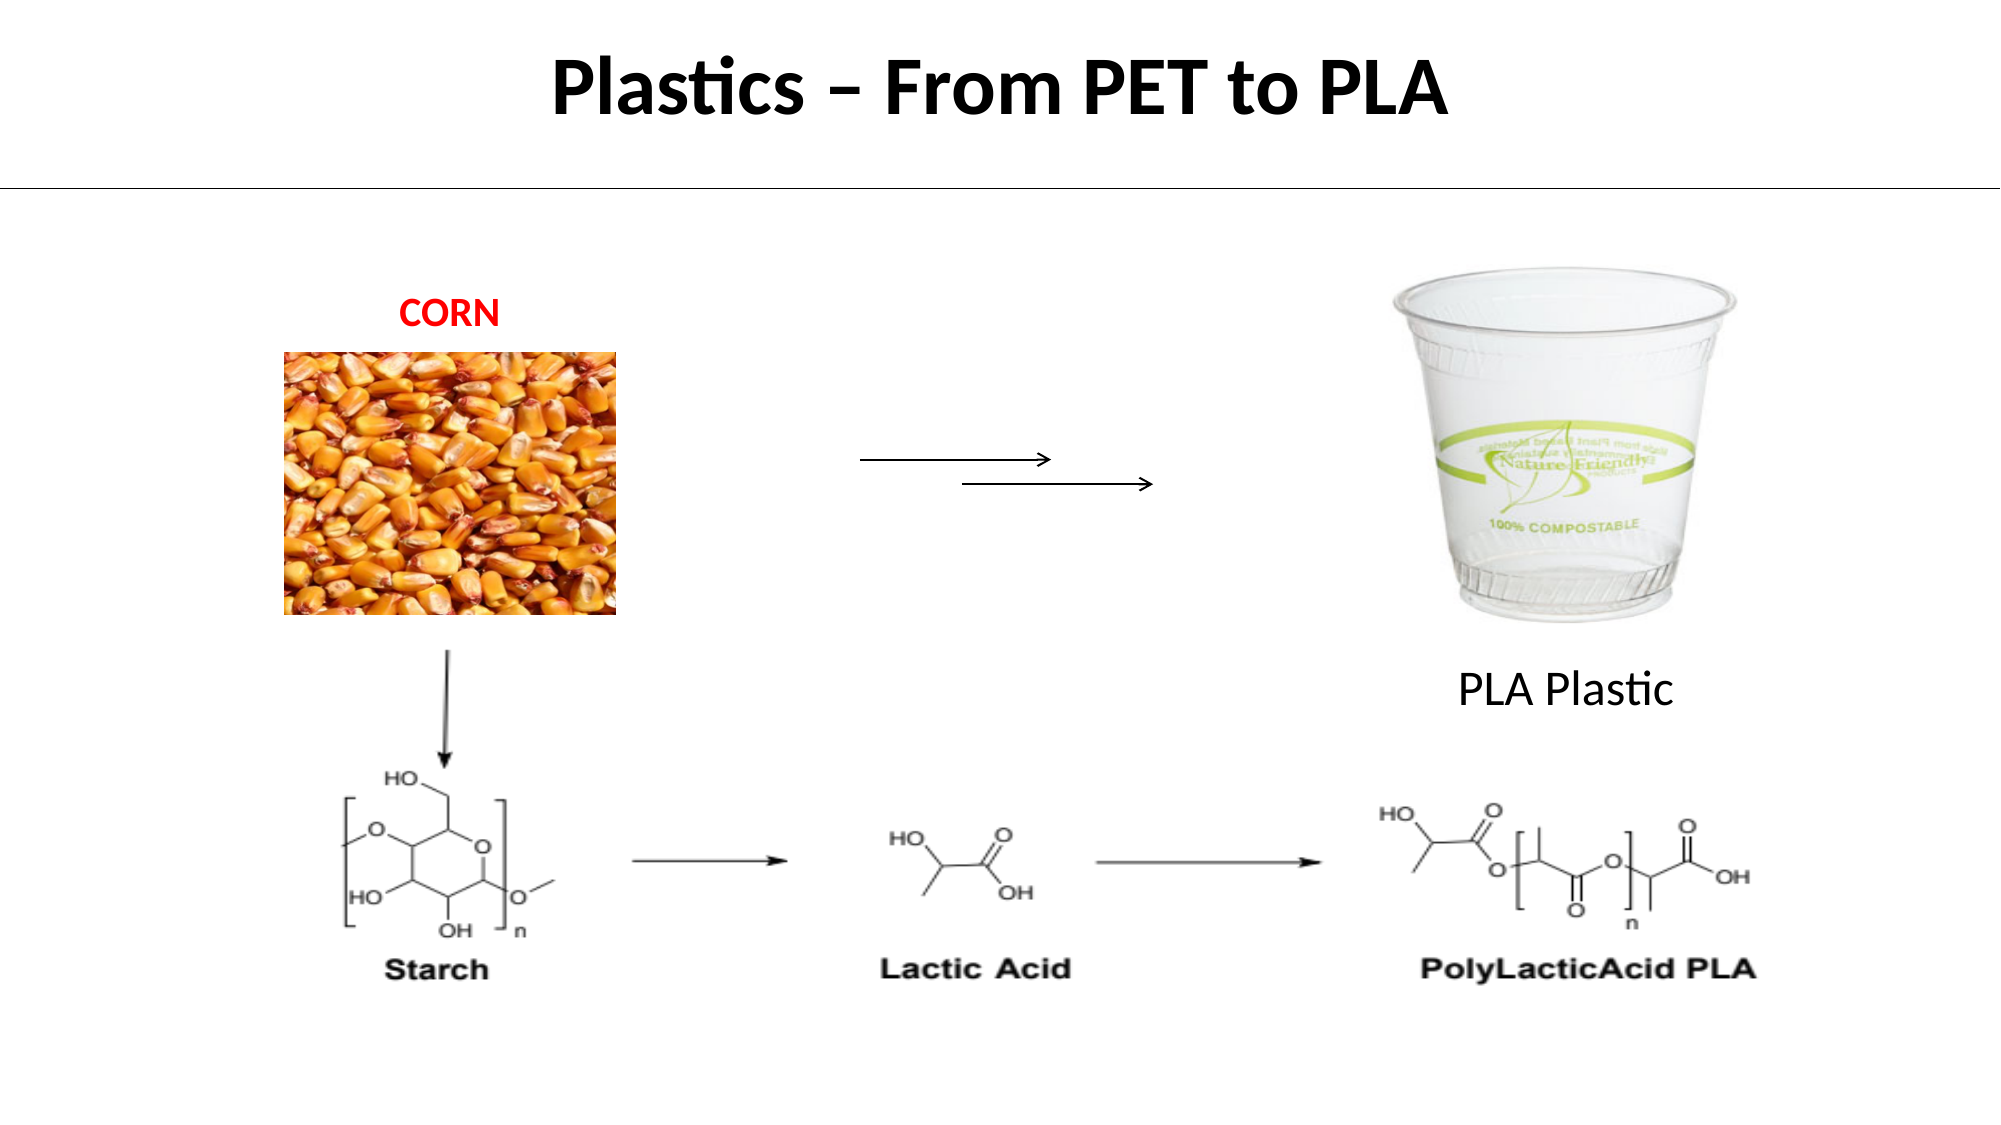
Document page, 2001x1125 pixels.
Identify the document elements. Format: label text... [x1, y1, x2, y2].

text_box PLA Plastic [1396, 647, 1736, 723]
text_box CORN [301, 277, 599, 342]
picture [1370, 245, 1749, 645]
picture [284, 352, 616, 615]
picture [334, 647, 788, 989]
text_box Plastics – From PET to PLA [83, 35, 1917, 141]
picture [877, 800, 1764, 989]
